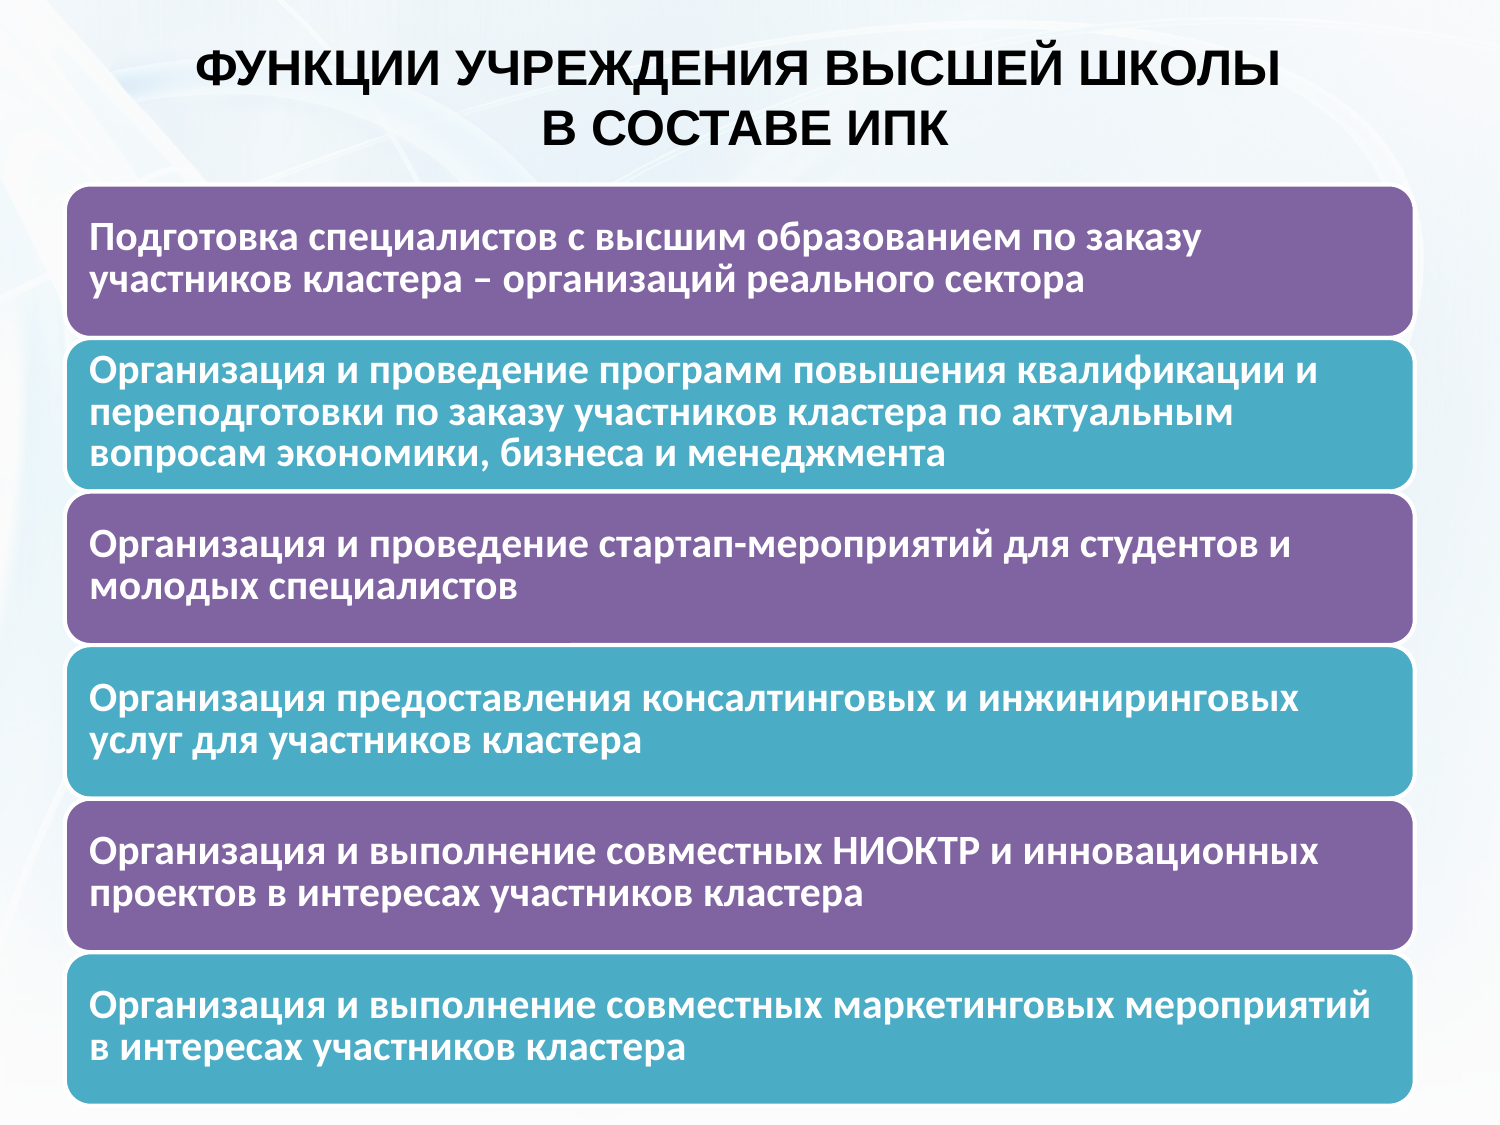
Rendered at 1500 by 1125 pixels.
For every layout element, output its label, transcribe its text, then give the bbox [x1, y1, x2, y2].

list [64, 184, 1416, 1107]
title ФУНКЦИИ УЧРЕЖДЕНИЯ ВЫСШЕЙ ШКОЛЫ В СОСТАВЕ ИПК [70, 18, 1421, 173]
